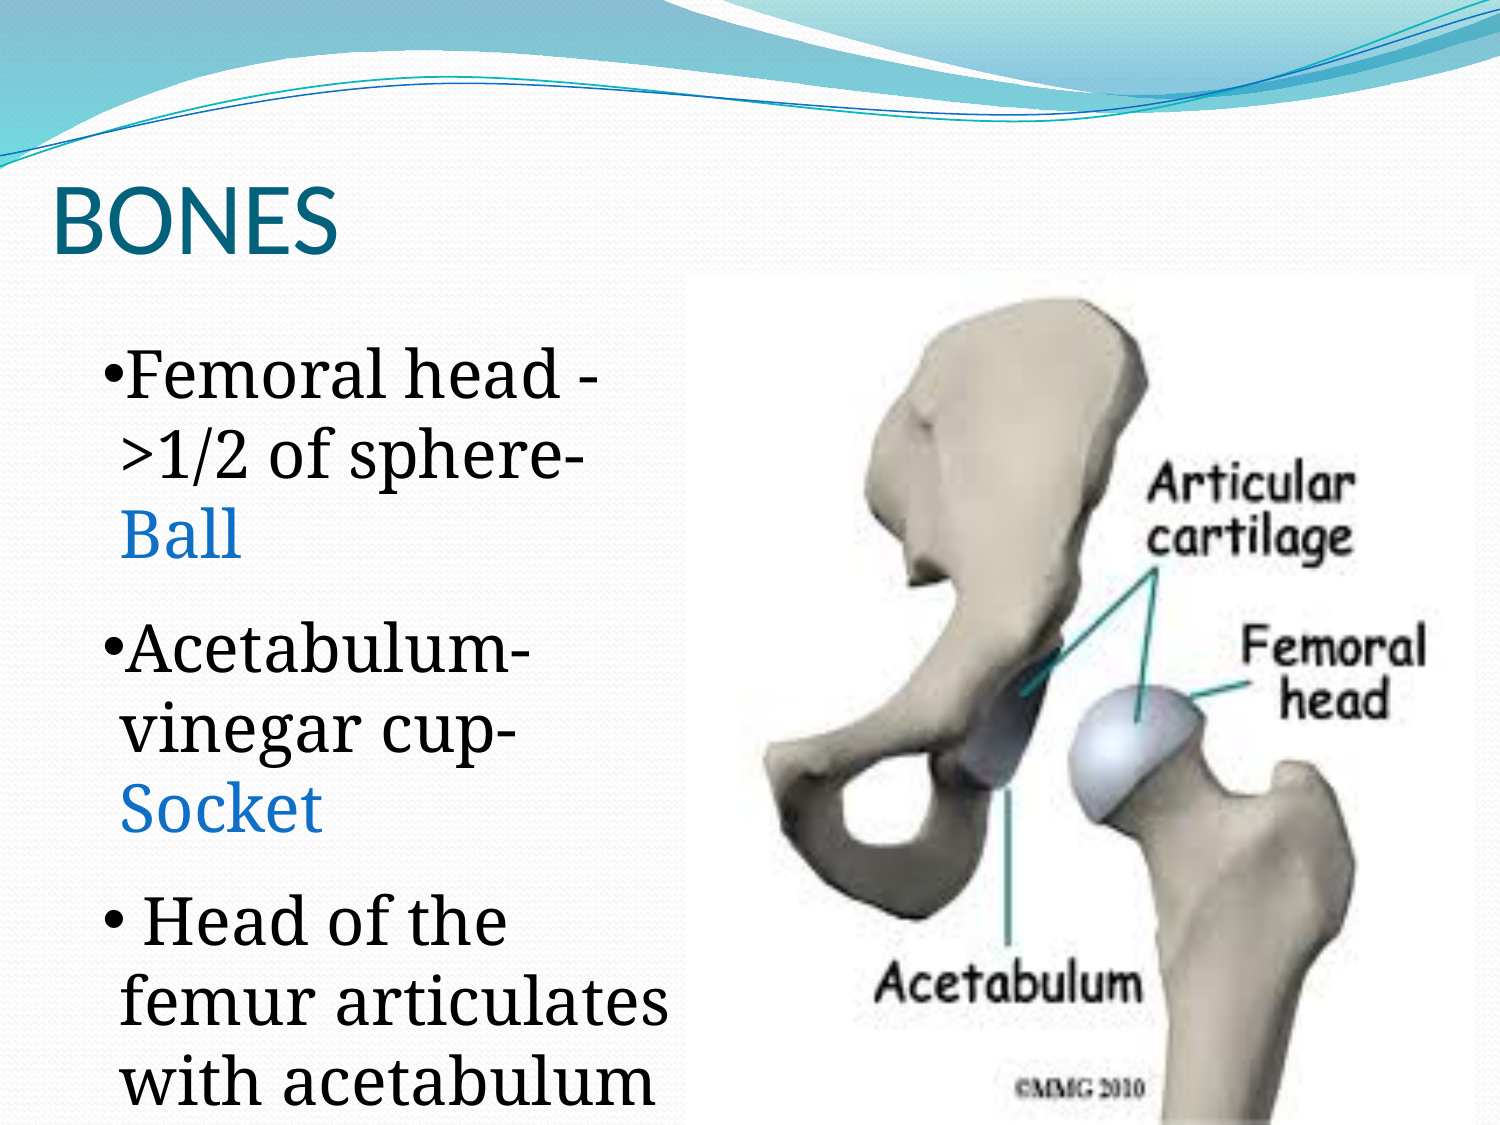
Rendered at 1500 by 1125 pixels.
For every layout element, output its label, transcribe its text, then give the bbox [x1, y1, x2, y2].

text_box Femoral head ->1/2 of sphere-Ball Acetabulum-vinegar cup-Socket Head of the femur articulates with acetabulum [87, 324, 680, 1125]
title BONES [50, 75, 950, 275]
picture [687, 273, 1476, 1125]
